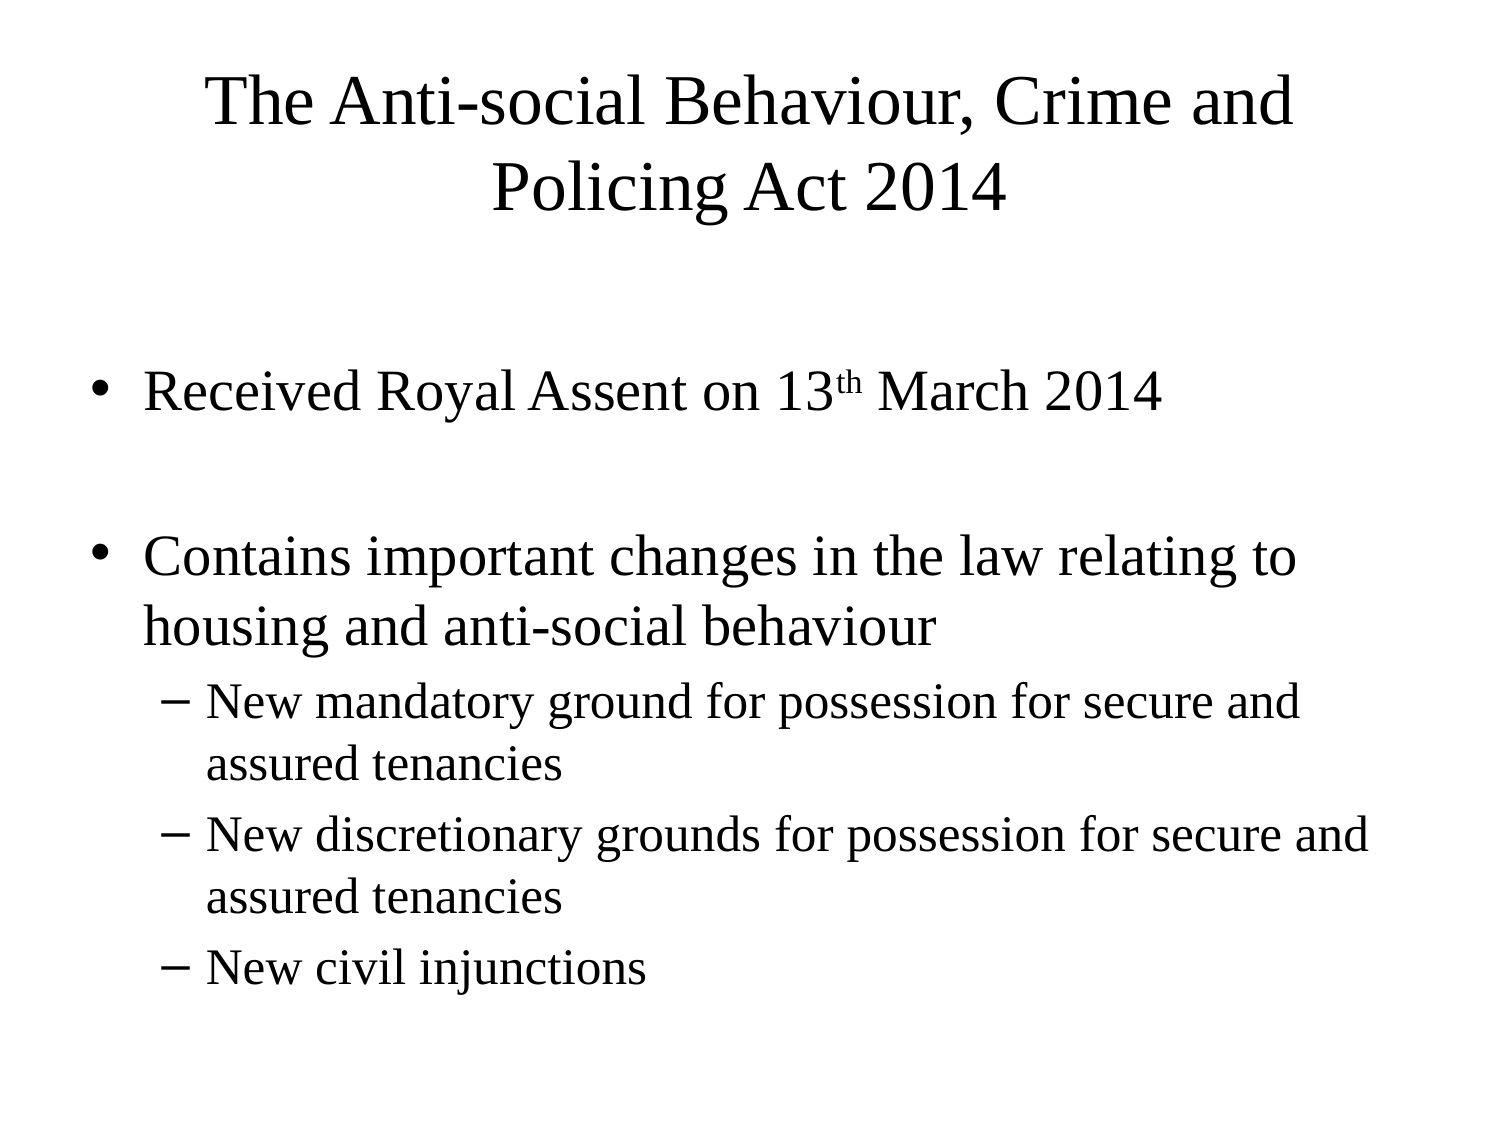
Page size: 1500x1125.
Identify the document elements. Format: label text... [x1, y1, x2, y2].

title The Anti-social Behaviour, Crime and Policing Act 2014 [75, 45, 1425, 233]
list Received Royal Assent on 13th March 2014 Contains important changes in the law relating to housing and anti-social behaviour New mandatory ground for possession for secure and assured tenancies New discretionary grounds for possession for secure and assured tenancies New civil injunctions [75, 262, 1425, 1005]
